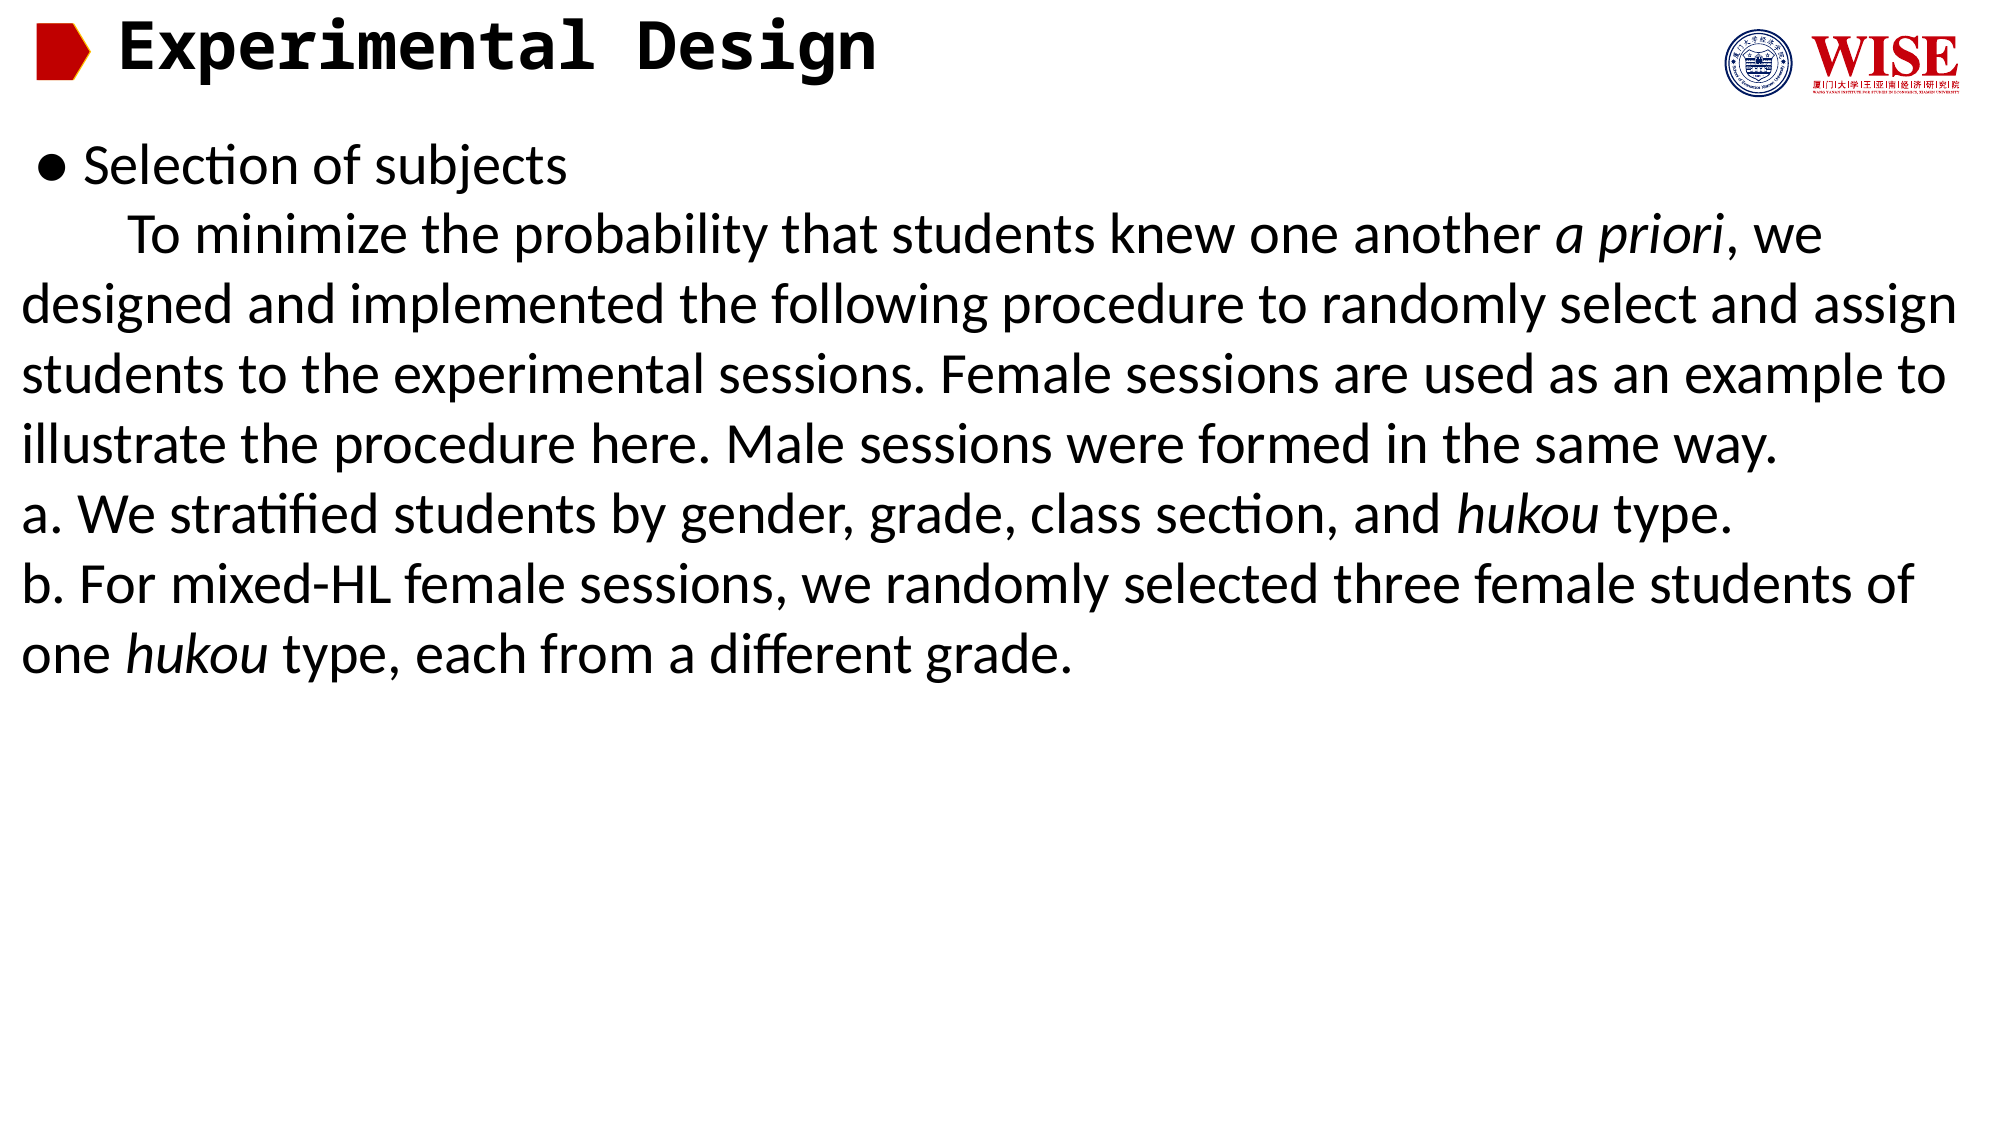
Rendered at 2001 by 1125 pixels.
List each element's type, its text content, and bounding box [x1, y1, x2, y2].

text_box [35, 22, 91, 82]
text_box ● Selection of subjects To minimize the probability that students knew one another a priori, we designed and implemented the following procedure to randomly select and assign students to the experimental sessions. Female sessions are used as an example to illustrate the procedure here. Male sessions were formed in the same way. a. We stratified students by gender, grade, class section, and hukou type. b. For mixed-HL female sessions, we randomly selected three female students of one hukou type, each from a different grade. [6, 118, 1992, 763]
picture [1724, 29, 1960, 98]
text_box Experimental Design [102, 0, 1725, 91]
